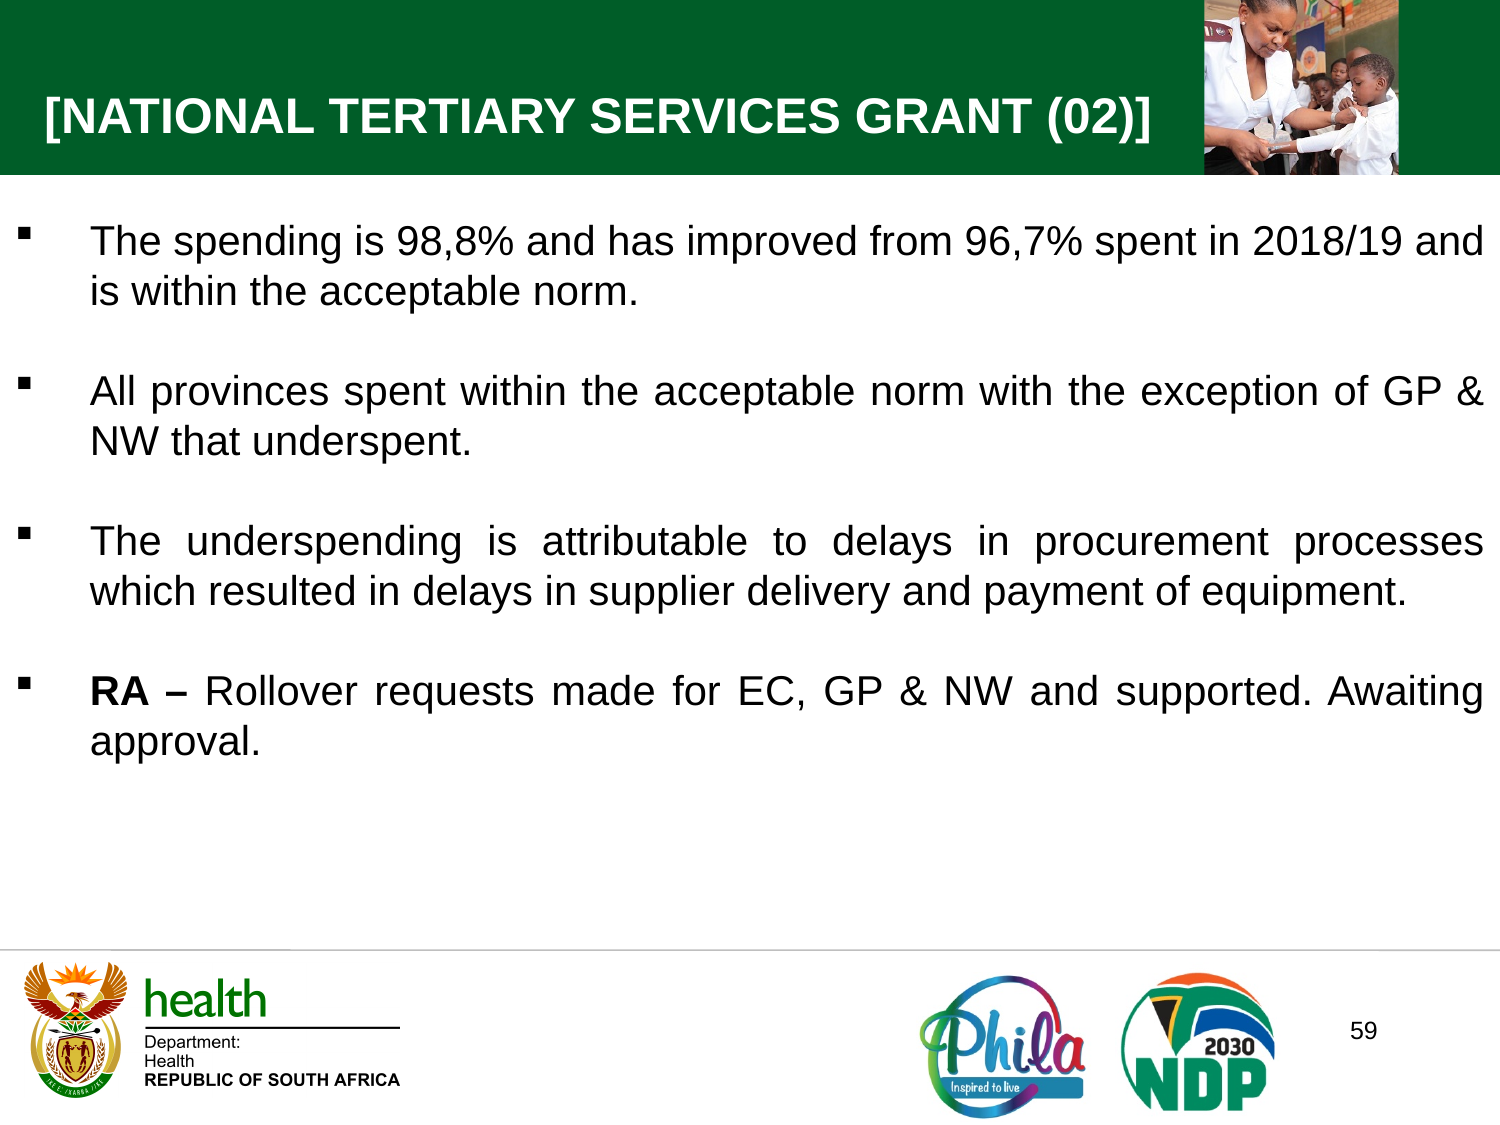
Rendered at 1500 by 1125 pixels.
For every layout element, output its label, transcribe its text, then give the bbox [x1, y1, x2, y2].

text_box [NATIONAL TERTIARY SERVICES GRANT (02)] [29, 0, 1199, 151]
title 59 [620, 1054, 1400, 1125]
text_box The spending is 98,8% and has improved from 96,7% spent in 2018/19 and is within the acceptable norm. All provinces spent within the acceptable norm with the exception of GP & NW that underspent. The underspending is attributable to delays in procurement processes which resulted in delays in supplier delivery and payment of equipment. RA – Rollover requests made for EC, GP & NW and supported. Awaiting approval. [0, 156, 1500, 1054]
picture [24, 1054, 400, 1098]
picture [1204, 0, 1399, 156]
